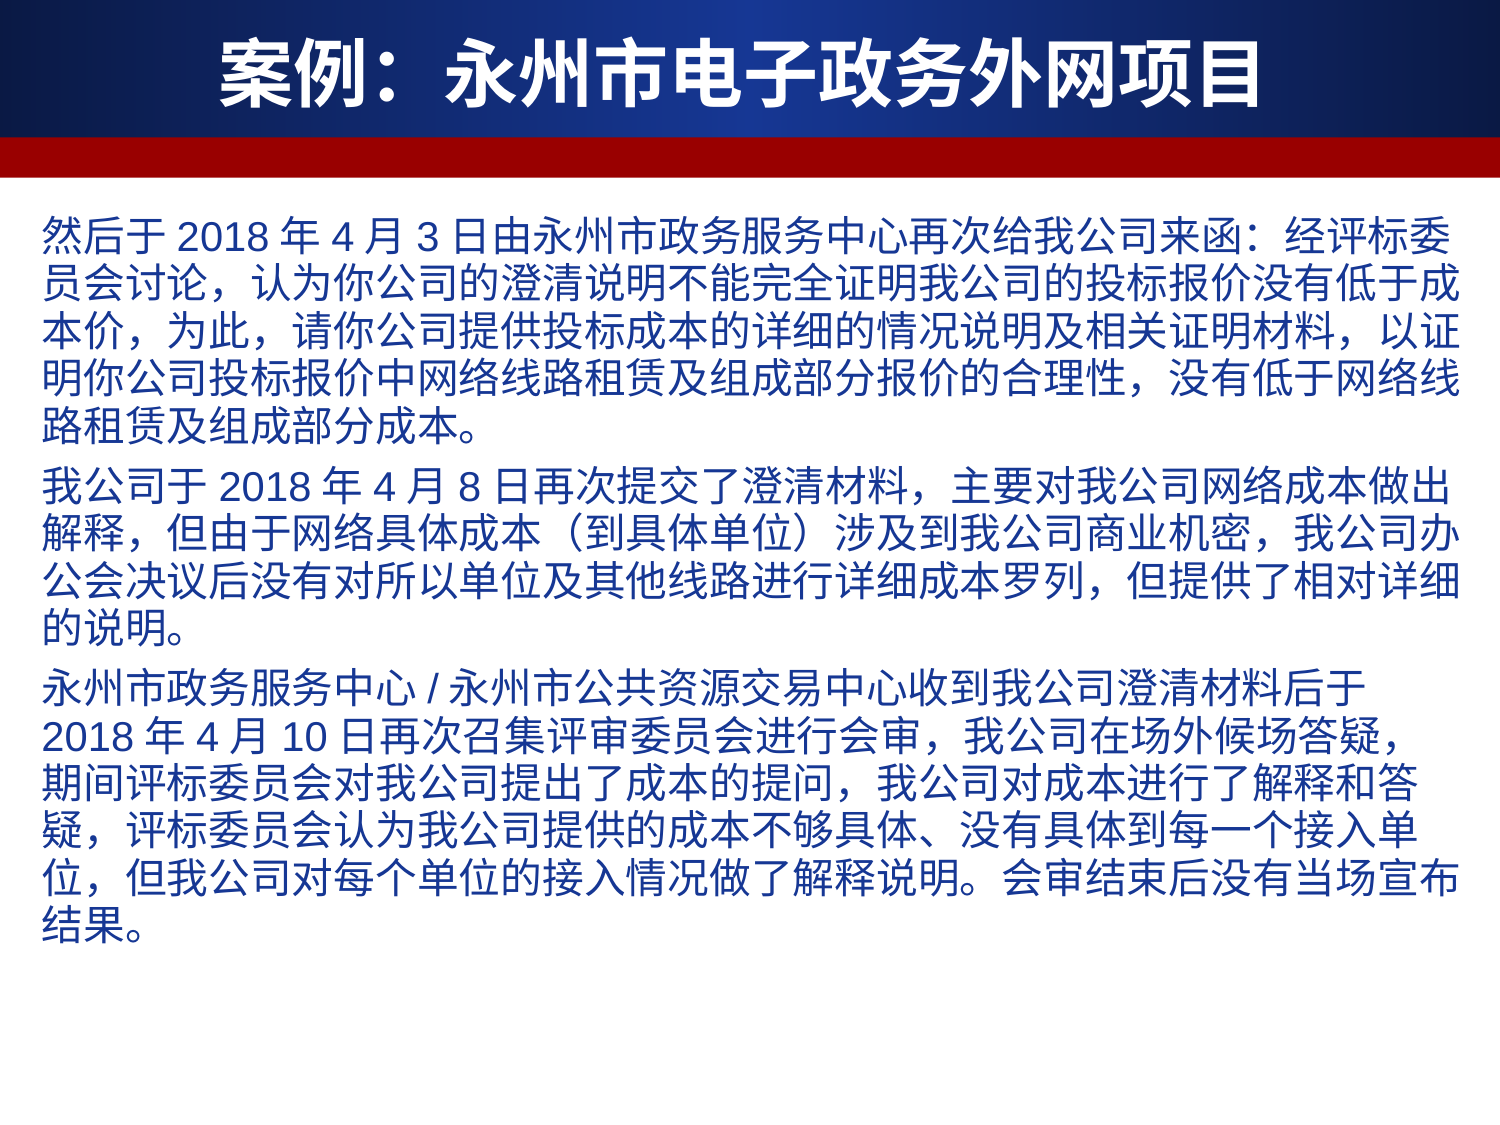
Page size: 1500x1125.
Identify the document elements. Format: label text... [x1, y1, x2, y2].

title 案例：永州市电子政务外网项目 [49, 24, 1438, 118]
list 然后于2018年4月3日由永州市政务服务中心再次给我公司来函：经评标委员会讨论，认为你公司的澄清说明不能完全证明我公司的投标报价没有低于成本价，为此，请你公司提供投标成本的详细的情况说明及相关证明材料，以证明你公司投标报价中网络线路租赁及组成部分报价的合理性，没有低于网络线路租赁及组成部分成本。 我公司于2018年4月8日再次提交了澄清材料，主要对我公司网络成本做出解释，但由于网络具体成本（到具体单位）涉及到我公司商业机密，我公司办公会决议后没有对所以单位及其他线路进行详细成本罗列，但提供了相对详细的说明。 永州市政务服务中心/永州市公共资源交易中心收到我公司澄清材料后于2018年4月10日再次召集评审委员会进行会审，我公司在场外候场答疑，期间评标委员会对我公司提出了成本的提问，我公司对成本进行了解释和答疑，评标委员会认为我公司提供的成本不够具体、没有具体到每一个接入单位，但我公司对每个单位的接入情况做了解释说明。会审结束后没有当场宣布结果。 [26, 205, 1477, 1051]
